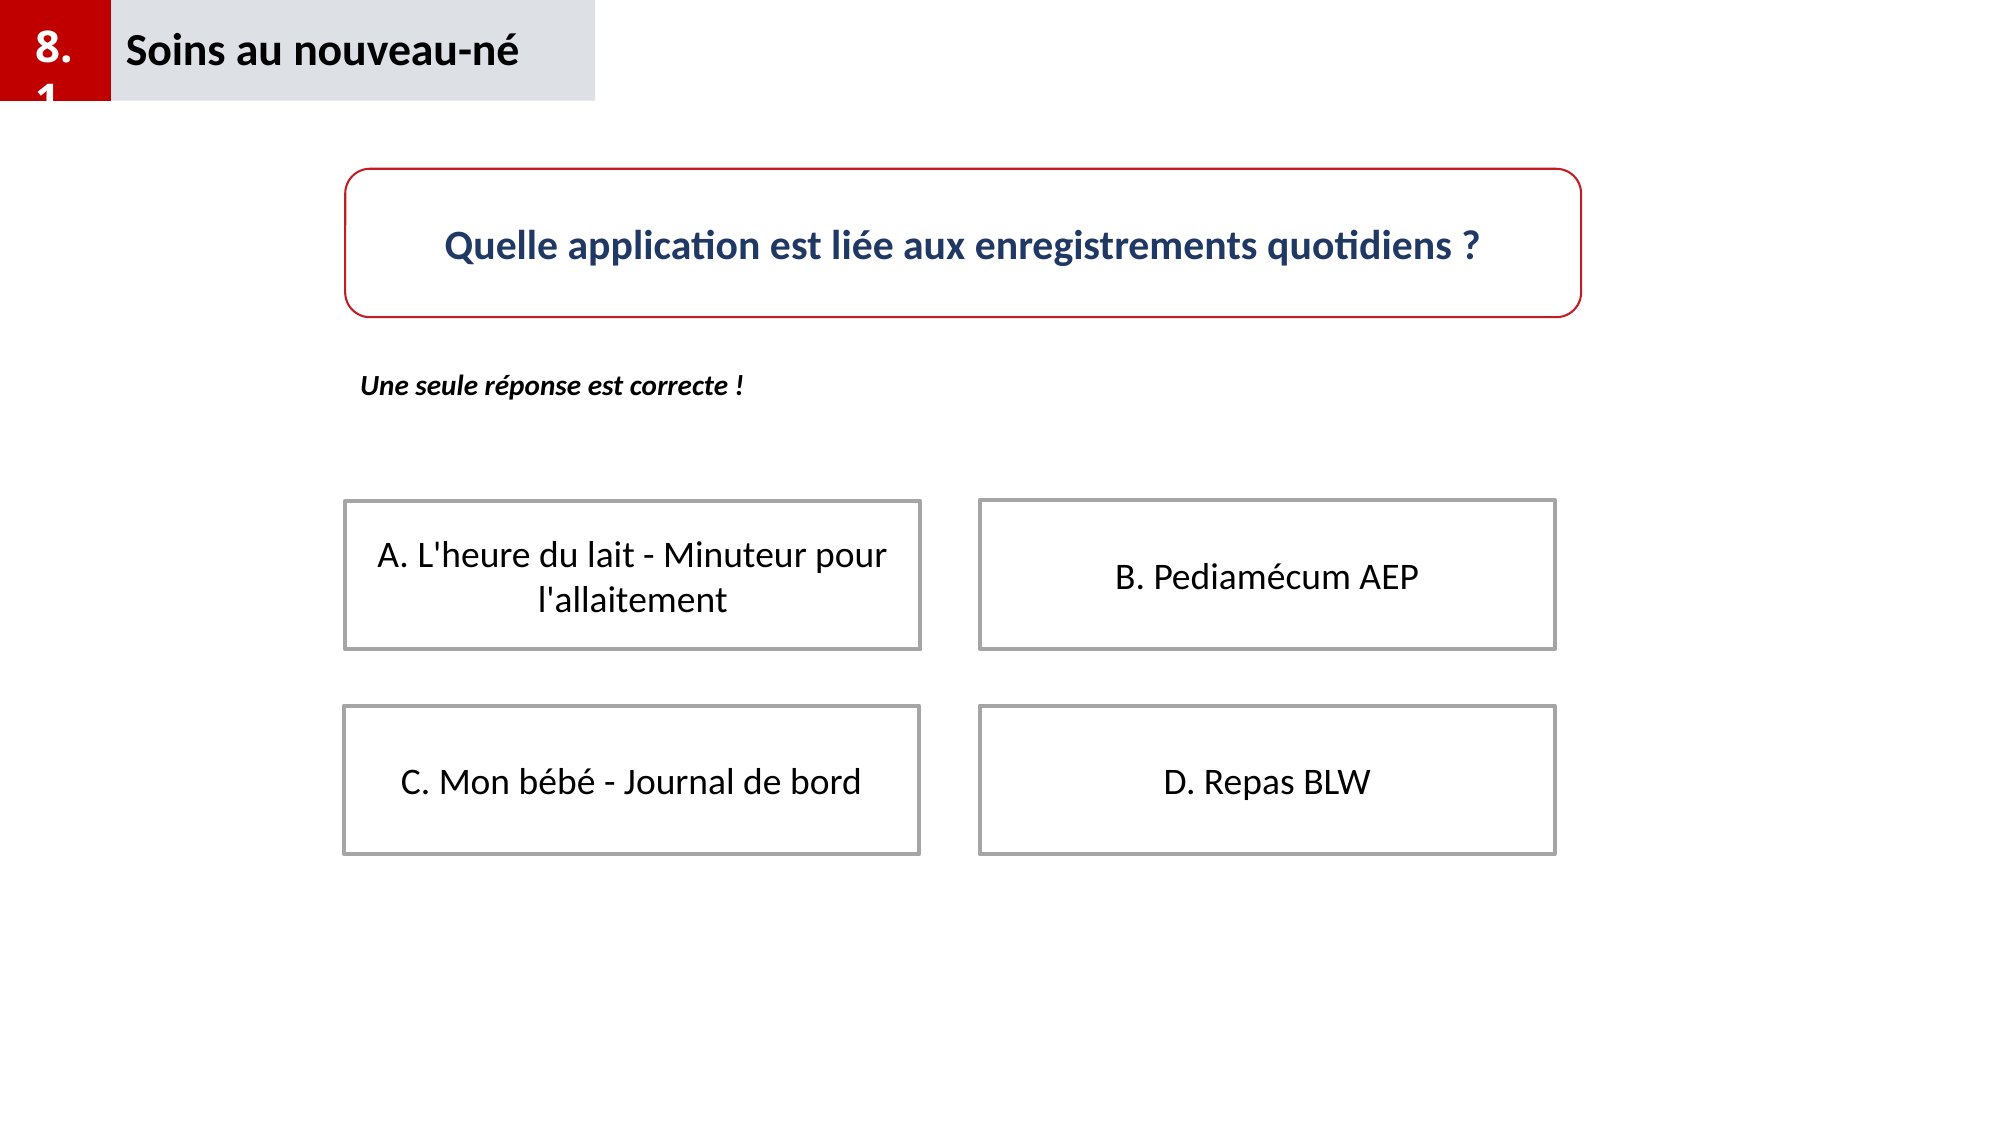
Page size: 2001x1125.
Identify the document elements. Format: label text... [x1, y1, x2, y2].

text_box Quelle application est liée aux enregistrements quotidiens ? [345, 168, 1582, 318]
text_box 8.1 [20, 11, 111, 83]
text_box D. Repas BLW [978, 704, 1557, 856]
text_box C. Mon bébé - Journal de bord [342, 704, 921, 856]
text_box Une seule réponse est correcte ! [345, 358, 876, 409]
text_box B. Pediamécum AEP [978, 498, 1557, 651]
text_box Soins au nouveau-né [111, 0, 596, 101]
text_box A. L'heure du lait - Minuteur pour l'allaitement [343, 499, 922, 651]
text_box [0, 0, 111, 101]
